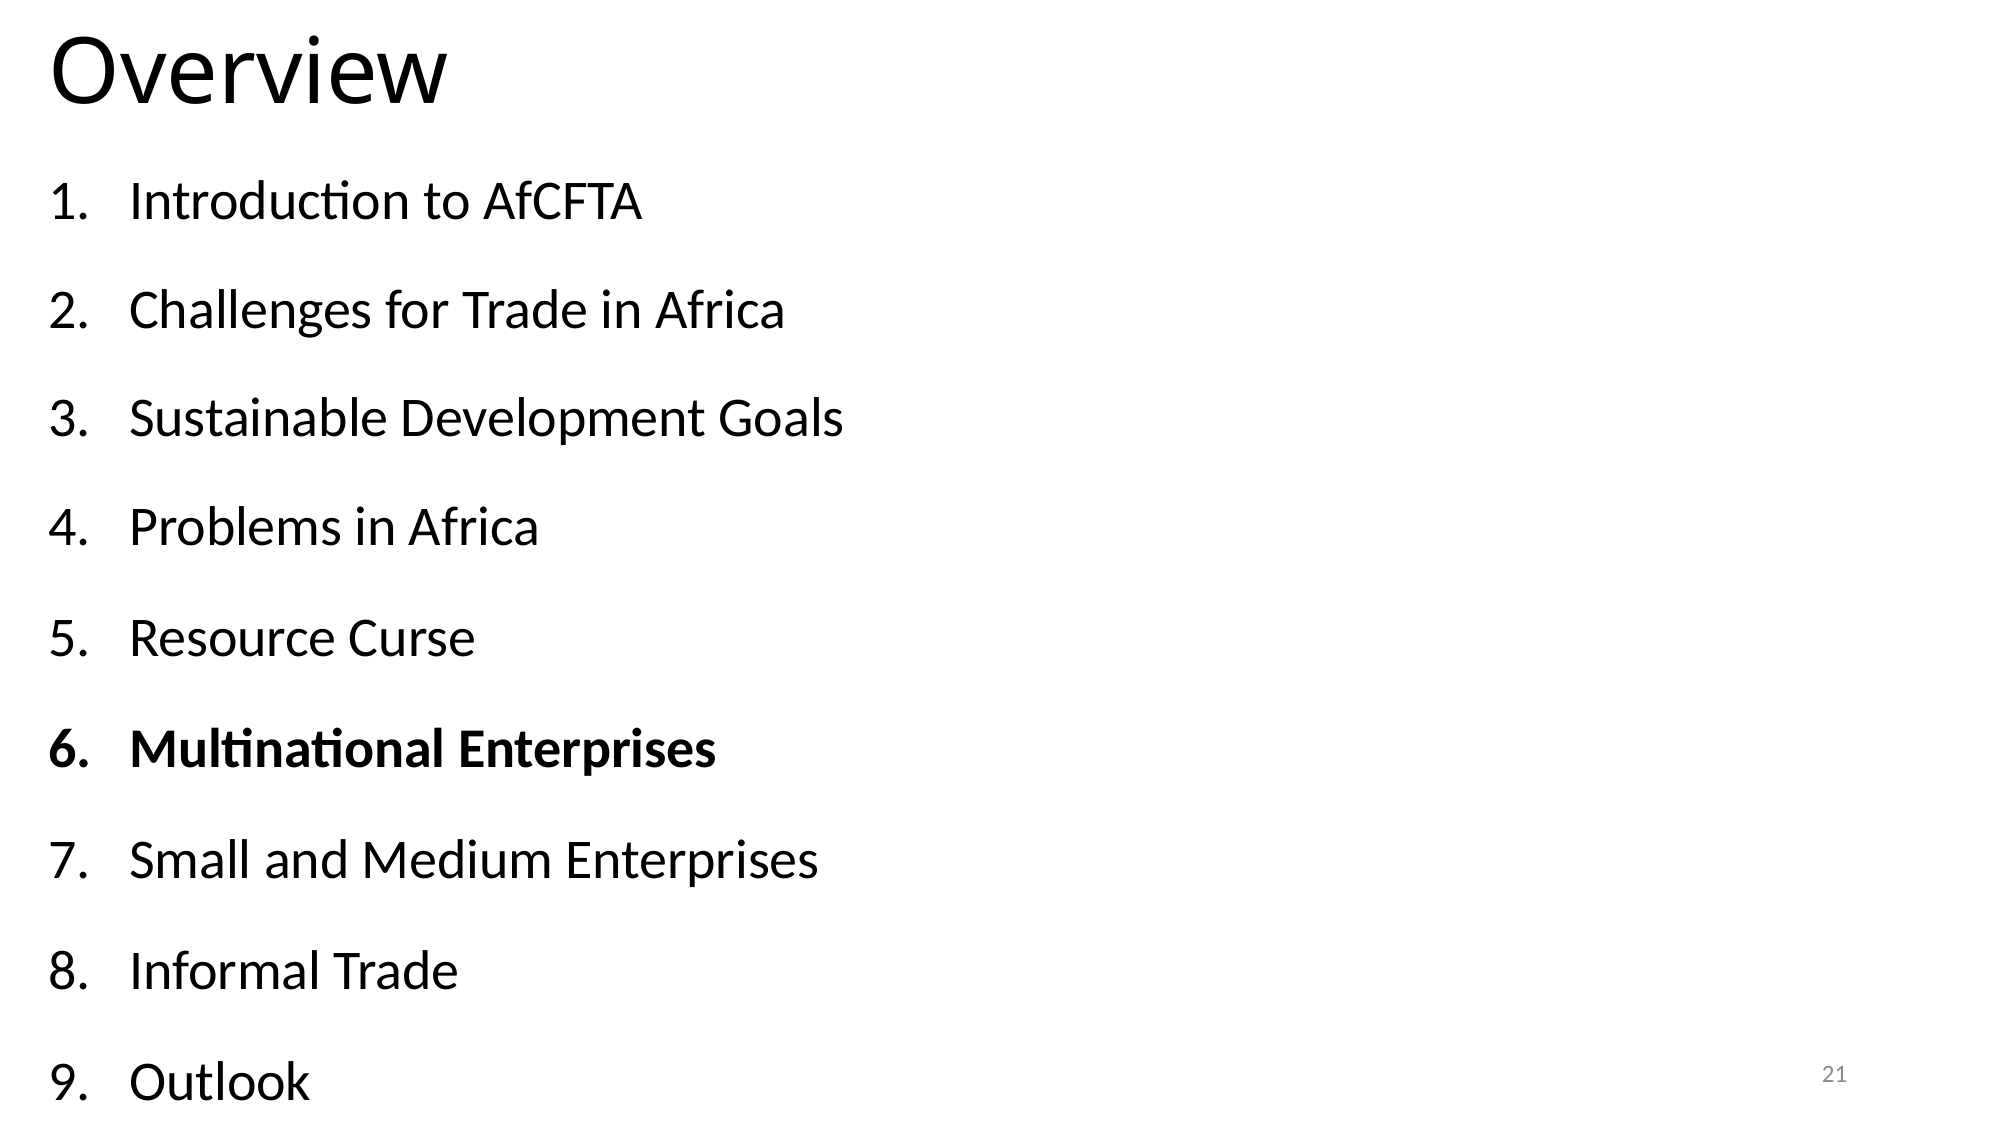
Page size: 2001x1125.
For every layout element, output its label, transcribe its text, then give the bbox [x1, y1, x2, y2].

title Overview [33, 4, 1974, 145]
list Introduction to AfCFTA Challenges for Trade in Africa Sustainable Development Goals Problems in Africa Resource Curse Multinational Enterprises Small and Medium Enterprises Informal Trade Outlook [33, 163, 1974, 1121]
slide_number 21 [1412, 1042, 1863, 1103]
